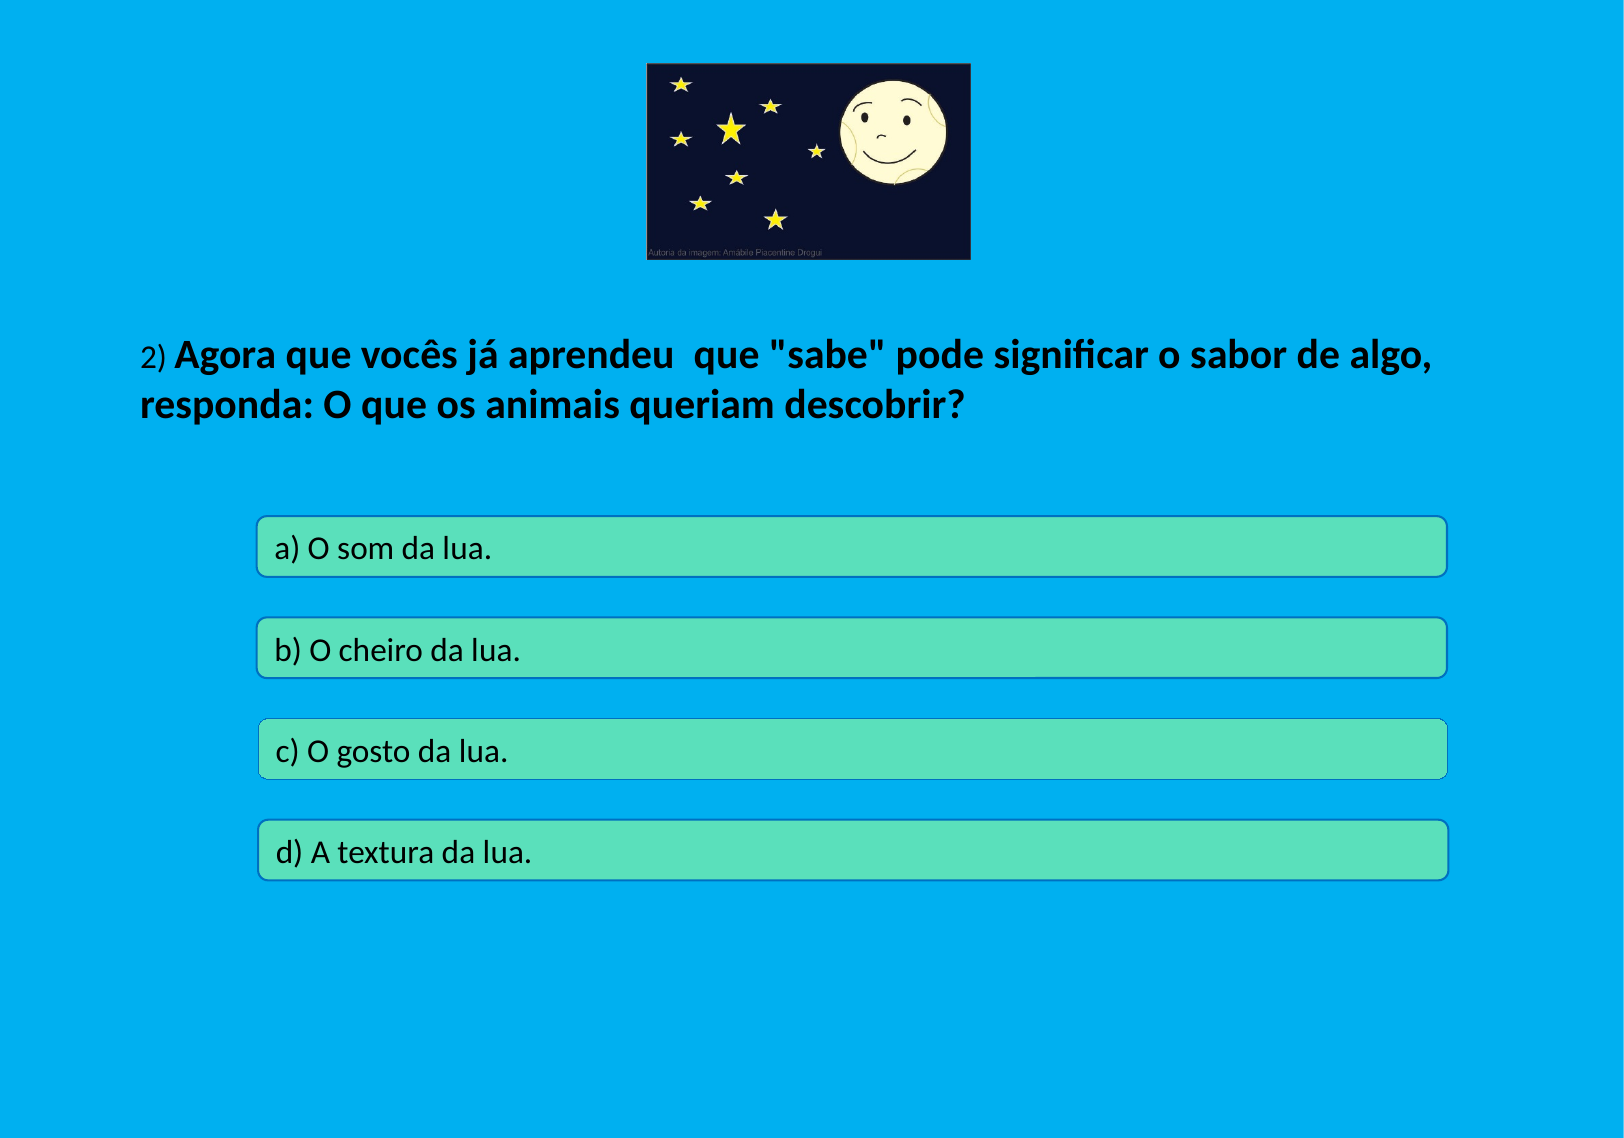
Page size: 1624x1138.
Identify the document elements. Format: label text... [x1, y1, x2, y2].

text_box 2) Agora que vocês já aprendeu que "sabe" pode significar o sabor de algo, responda: O que os animais queriam descobrir? [125, 279, 1579, 434]
text_box c) O gosto da lua. [258, 718, 1448, 780]
text_box a) O som da lua. [256, 516, 1448, 577]
picture [647, 64, 970, 259]
text_box b) O cheiro da lua. [256, 617, 1448, 679]
text_box d) A textura da lua. [258, 819, 1449, 881]
